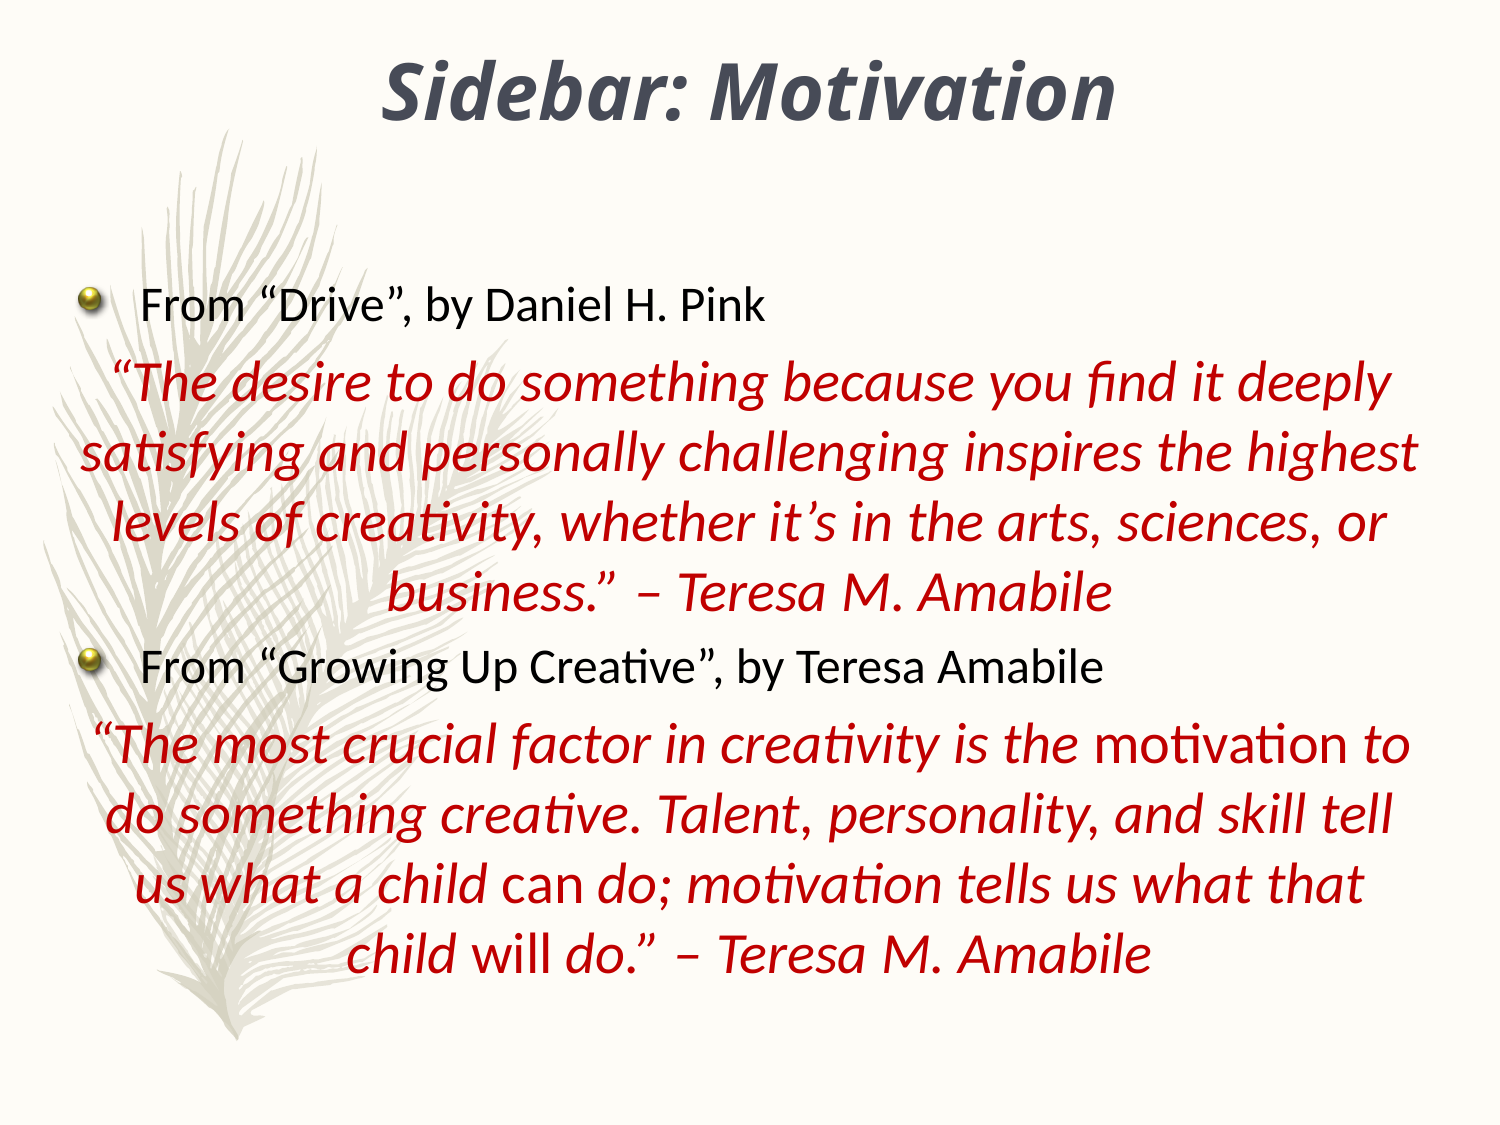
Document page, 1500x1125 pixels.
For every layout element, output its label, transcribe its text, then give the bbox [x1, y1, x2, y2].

picture [74, 645, 110, 681]
title Sidebar: Motivation [0, 37, 1500, 149]
text_box From “Drive”, by Daniel H. Pink “The desire to do something because you find it deeply satisfying and personally challenging inspires the highest levels of creativity, whether it’s in the arts, sciences, or business.” – Teresa M. Amabile From “Growing Up Creative”, by Teresa Amabile “The most crucial factor in creativity is the motivation to do something creative. Talent, personality, and skill tell us what a child can do; motivation tells us what that child will do.” – Teresa M. Amabile [74, 201, 1425, 1055]
picture [74, 284, 110, 320]
